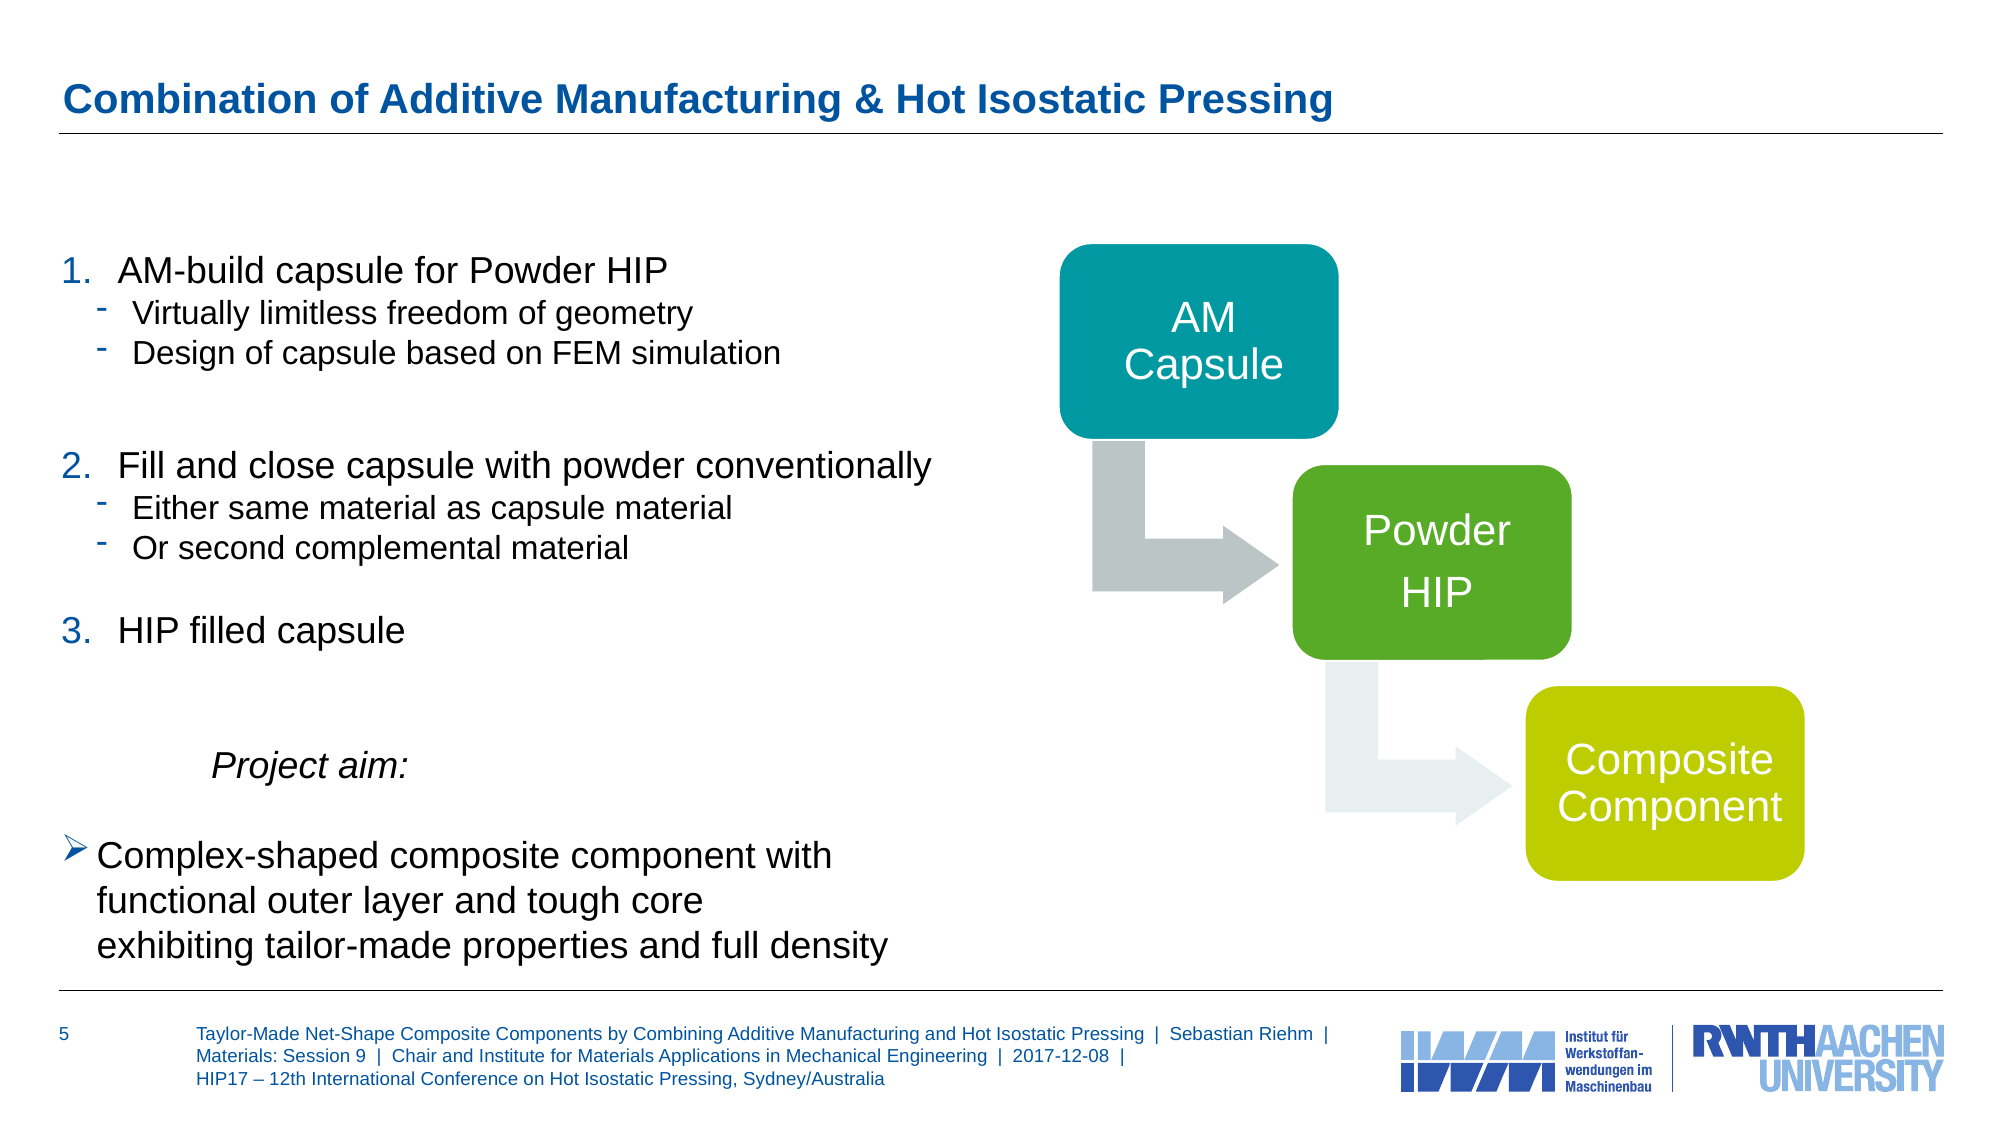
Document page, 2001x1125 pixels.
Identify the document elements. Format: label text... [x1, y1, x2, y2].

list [1056, 246, 1808, 879]
title Combination of Additive Manufacturing & Hot Isostatic Pressing [63, 33, 1947, 123]
list AM-build capsule for Powder HIP Virtually limitless freedom of geometry Design of capsule based on FEM simulation Fill and close capsule with powder conventionally Either same material as capsule material Or second complemental material HIP filled capsule Project aim: Complex-shaped composite component with functional outer layer and tough core exhibiting tailor-made properties and full density [61, 246, 1000, 961]
